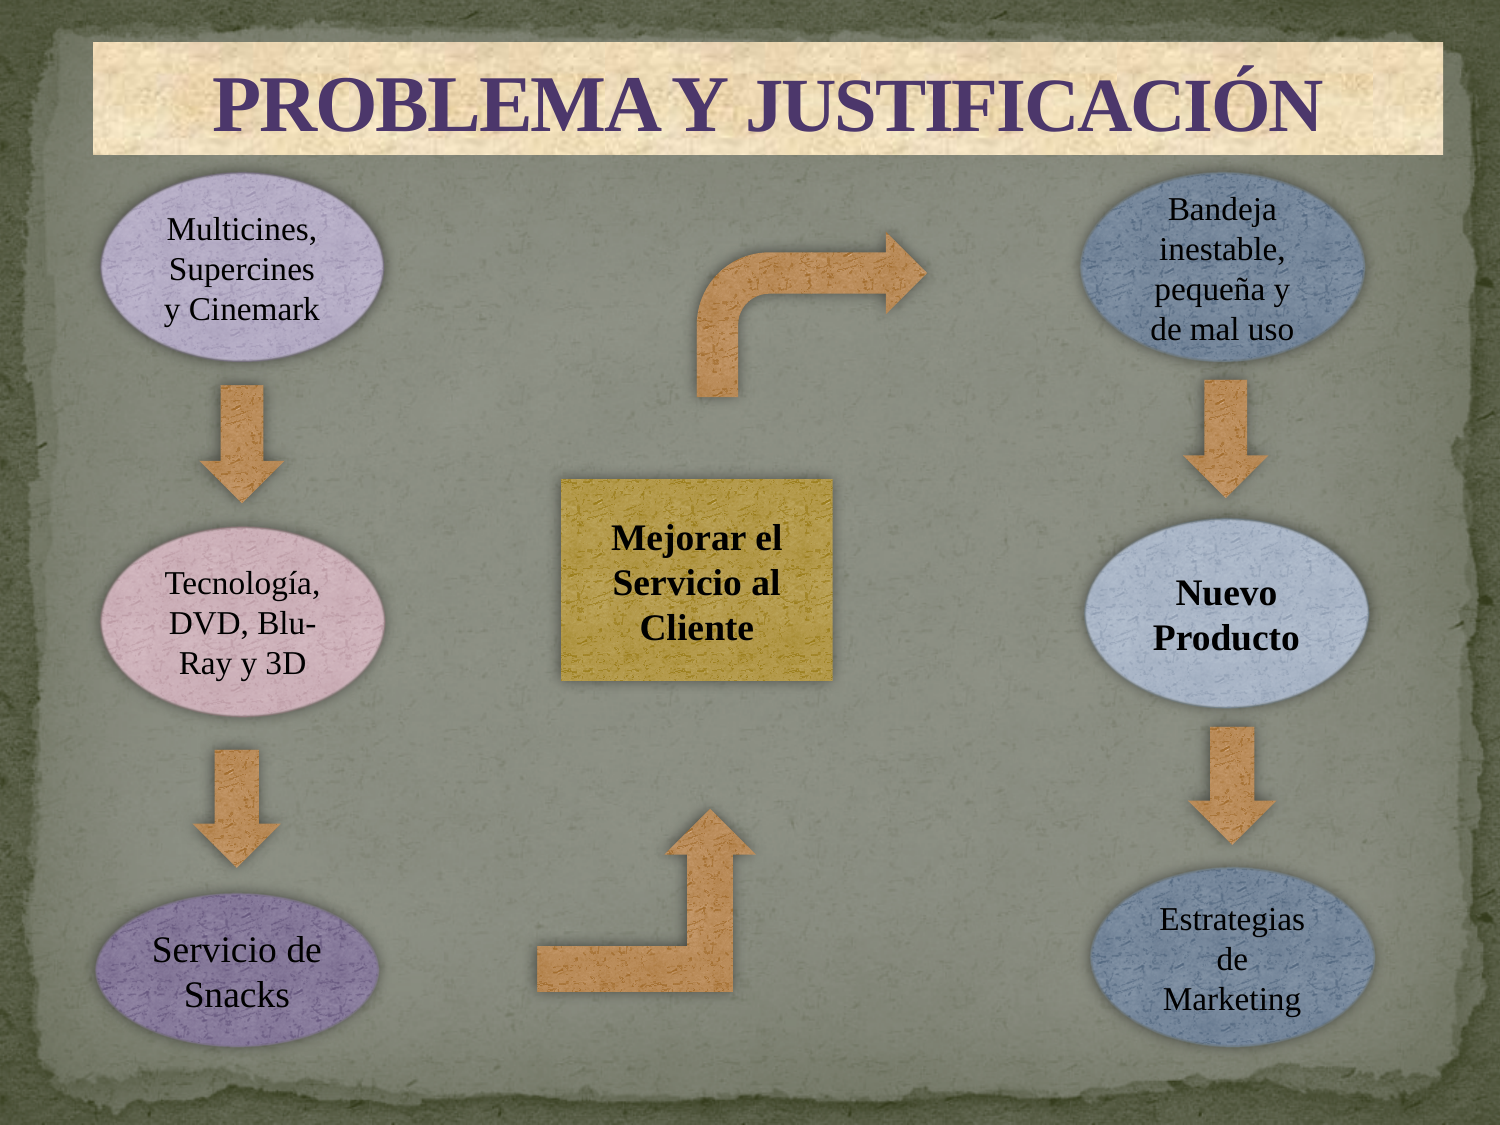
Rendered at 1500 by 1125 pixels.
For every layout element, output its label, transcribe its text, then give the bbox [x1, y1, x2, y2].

text_box Estrategias de Marketing [1093, 870, 1373, 1045]
text_box Mejorar el Servicio al Cliente [561, 479, 833, 681]
text_box [1183, 379, 1269, 499]
text_box [696, 231, 928, 398]
text_box [192, 749, 282, 868]
text_box Bandeja inestable, pequeña y de mal uso [1083, 175, 1363, 359]
text_box [537, 808, 756, 992]
text_box Nuevo Producto [1087, 521, 1367, 706]
text_box Tecnología, DVD, Blu-Ray y 3D [103, 529, 383, 715]
text_box Multicines, Supercines y Cinemark [103, 175, 382, 359]
title PROBLEMA Y JUSTIFICACIÓN [93, 42, 1444, 155]
text_box [1187, 726, 1277, 845]
text_box Servicio de Snacks [98, 895, 377, 1045]
text_box [199, 385, 285, 504]
